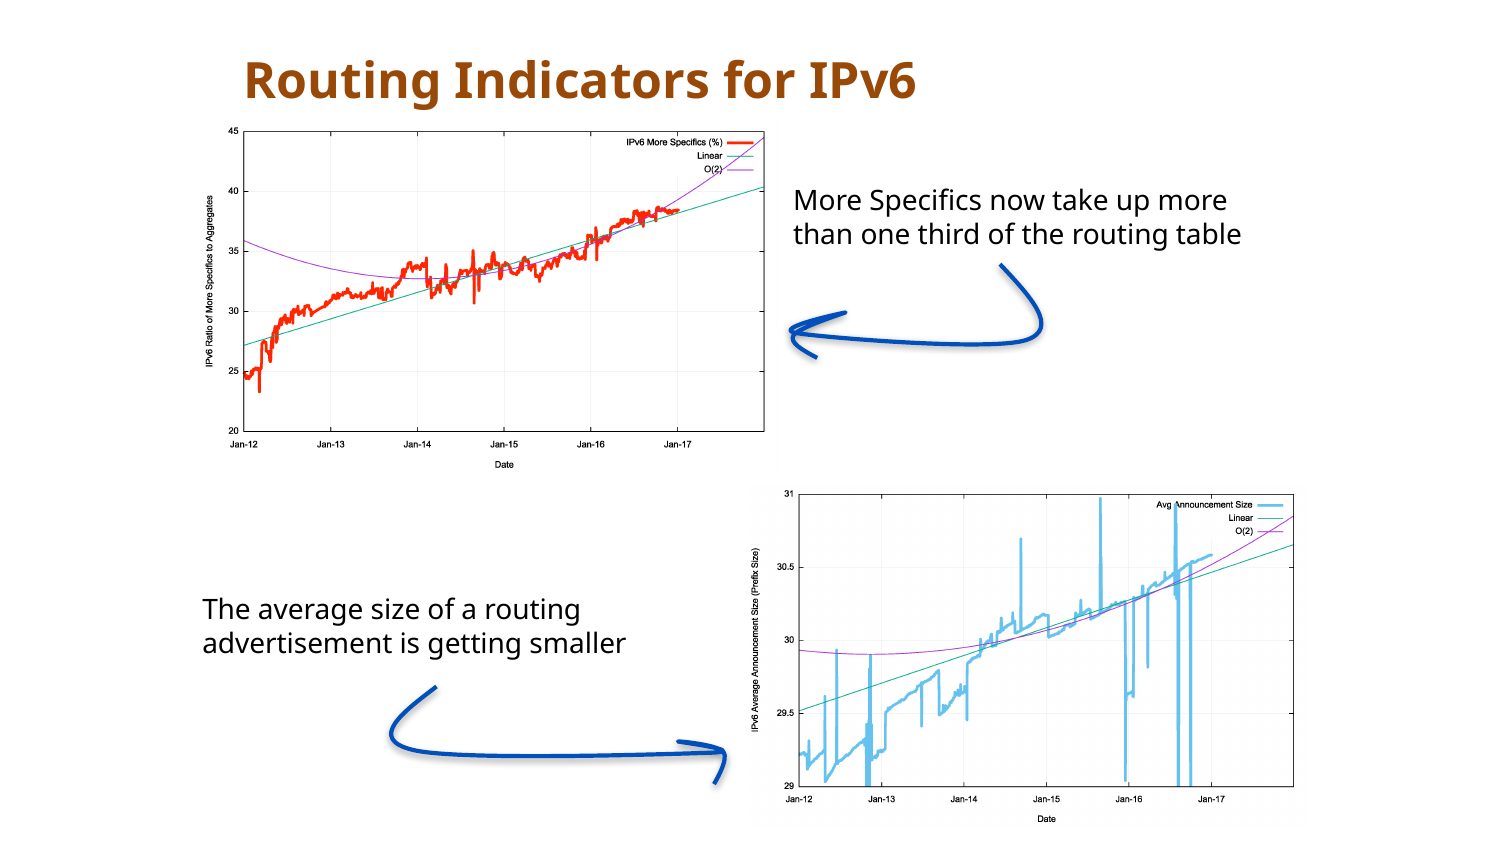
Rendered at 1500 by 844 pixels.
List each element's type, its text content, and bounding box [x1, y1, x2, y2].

picture [746, 484, 1309, 829]
text_box [788, 262, 1044, 360]
text_box More Specifics now take up more than one third of the routing table [785, 175, 1300, 258]
text_box [389, 684, 727, 786]
picture [200, 120, 780, 476]
text_box The average size of a routing advertisement is getting smaller [187, 584, 709, 667]
title Routing Indicators for IPv6 [243, 8, 1257, 150]
